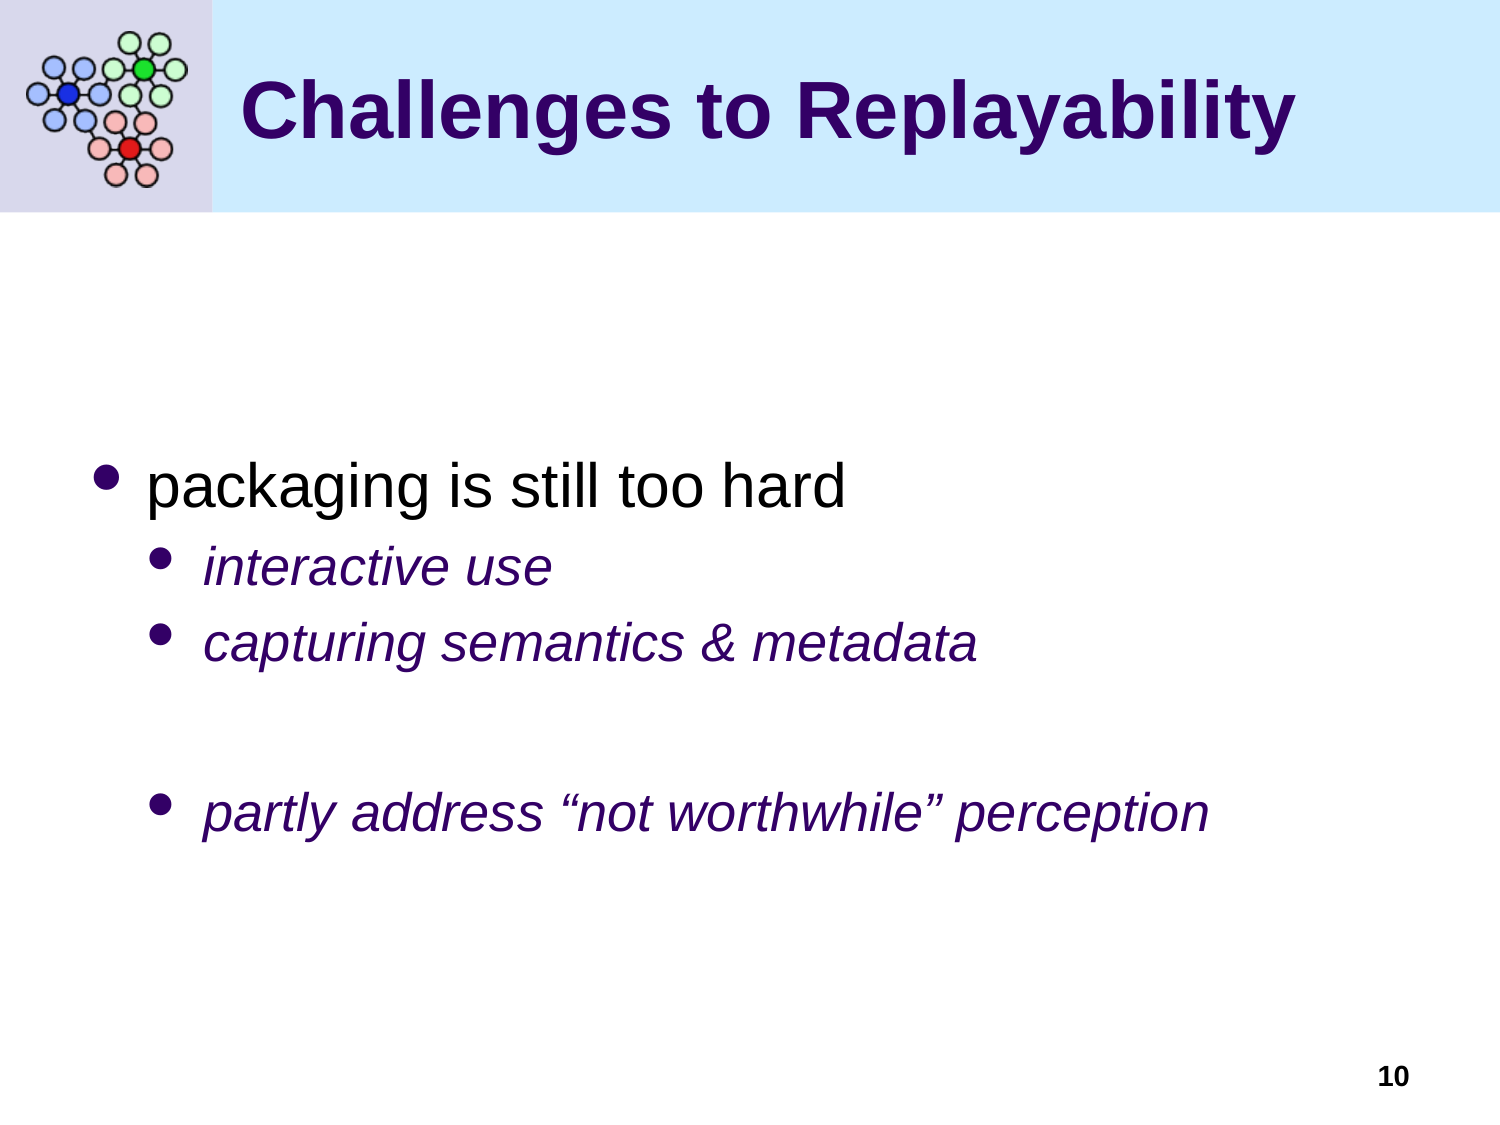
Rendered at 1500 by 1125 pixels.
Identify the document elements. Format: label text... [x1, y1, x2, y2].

list packaging is still too hard interactive use capturing semantics & metadata partly address “not worthwhile” perception [74, 249, 1426, 1038]
title Challenges to Replayability [224, 49, 1463, 163]
picture [26, 31, 188, 188]
slide_number 10 [1074, 1049, 1426, 1101]
